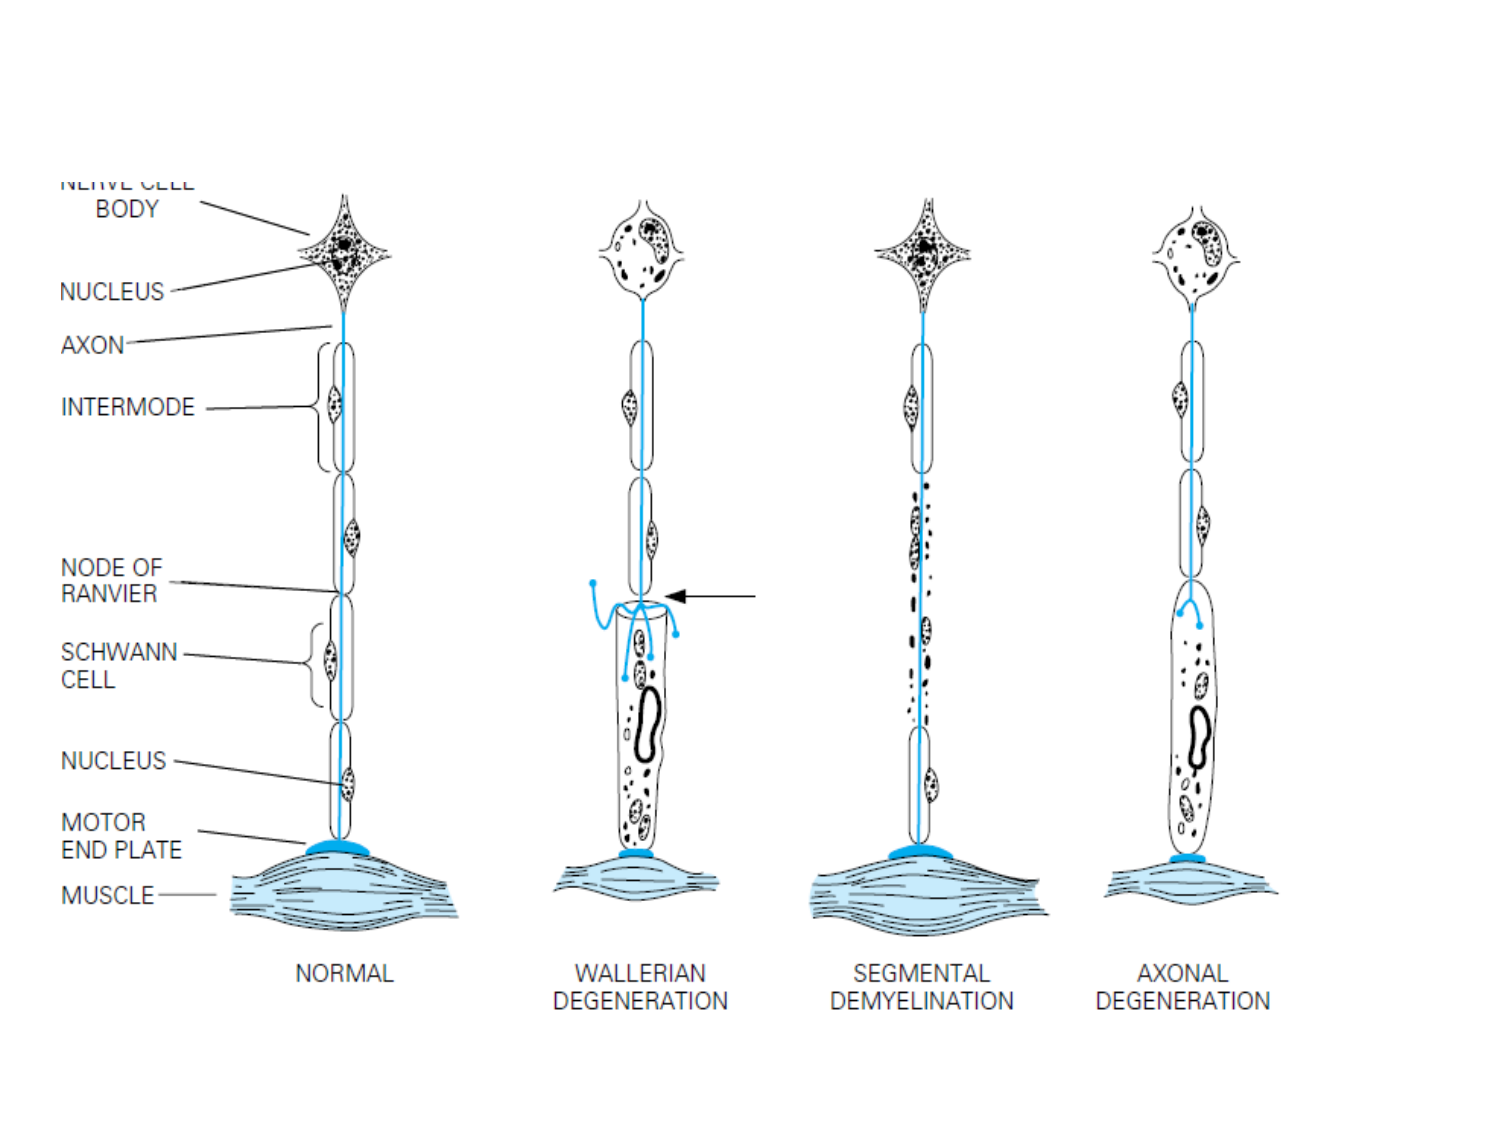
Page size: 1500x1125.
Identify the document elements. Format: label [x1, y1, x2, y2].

list [61, 182, 1379, 1013]
